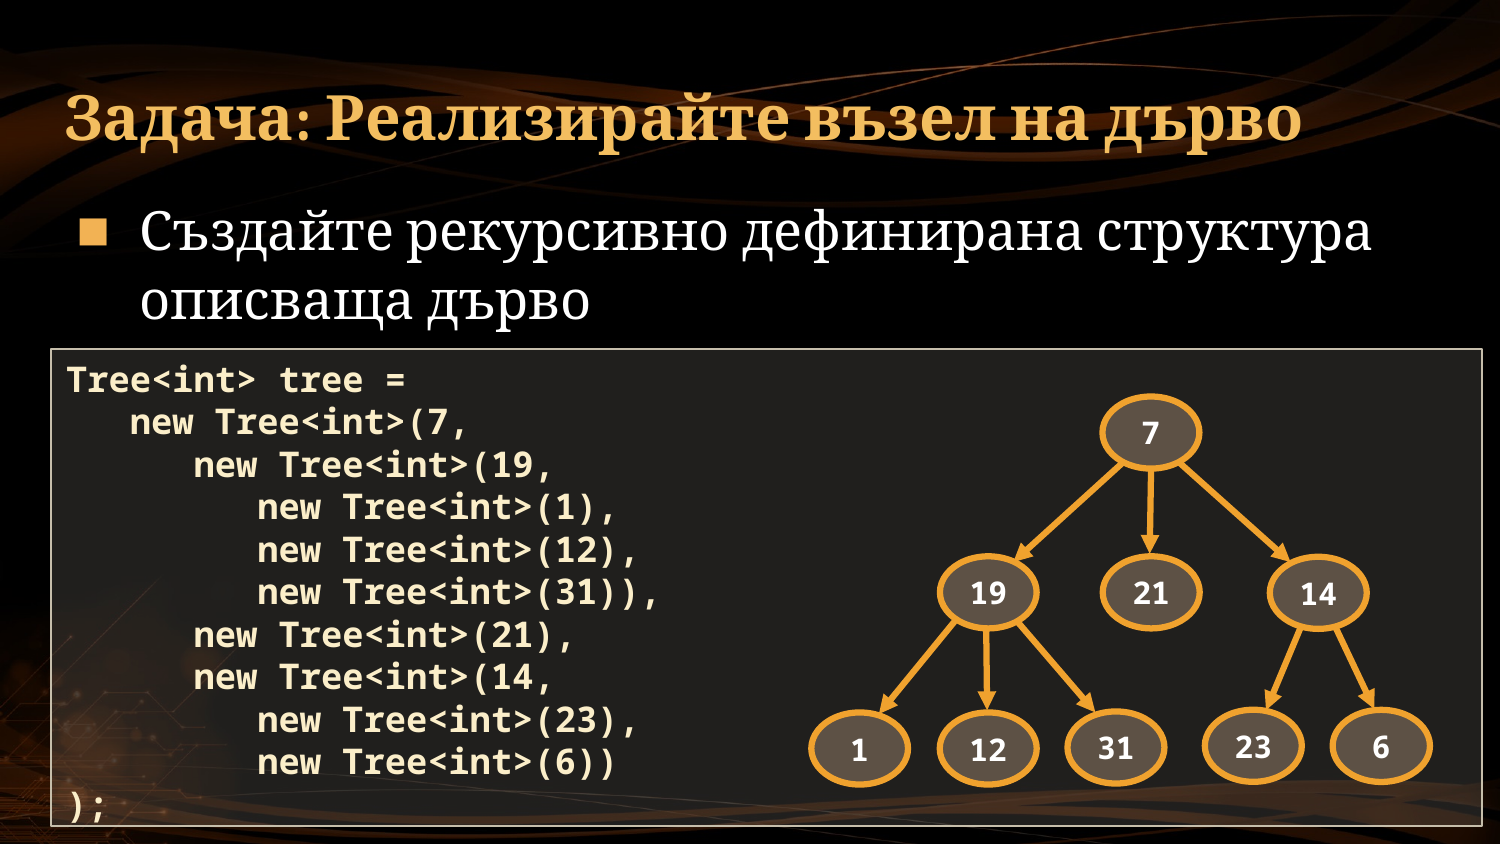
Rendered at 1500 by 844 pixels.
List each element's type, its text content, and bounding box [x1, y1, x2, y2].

title Задача: Реализирайте възел на дърво [51, 72, 1449, 167]
list Създайте рекурсивно дефинирана структура описваща дърво [51, 189, 1449, 349]
picture [0, 0, 1500, 844]
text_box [811, 396, 1431, 785]
text_box Tree<int> tree = new Tree<int>(7, new Tree<int>(19, new Tree<int>(1), new Tree<int>(12), new Tree<int>(31)), new Tree<int>(21), new Tree<int>(14, new Tree<int>(23), new Tree<int>(6)) ); [51, 349, 1482, 827]
